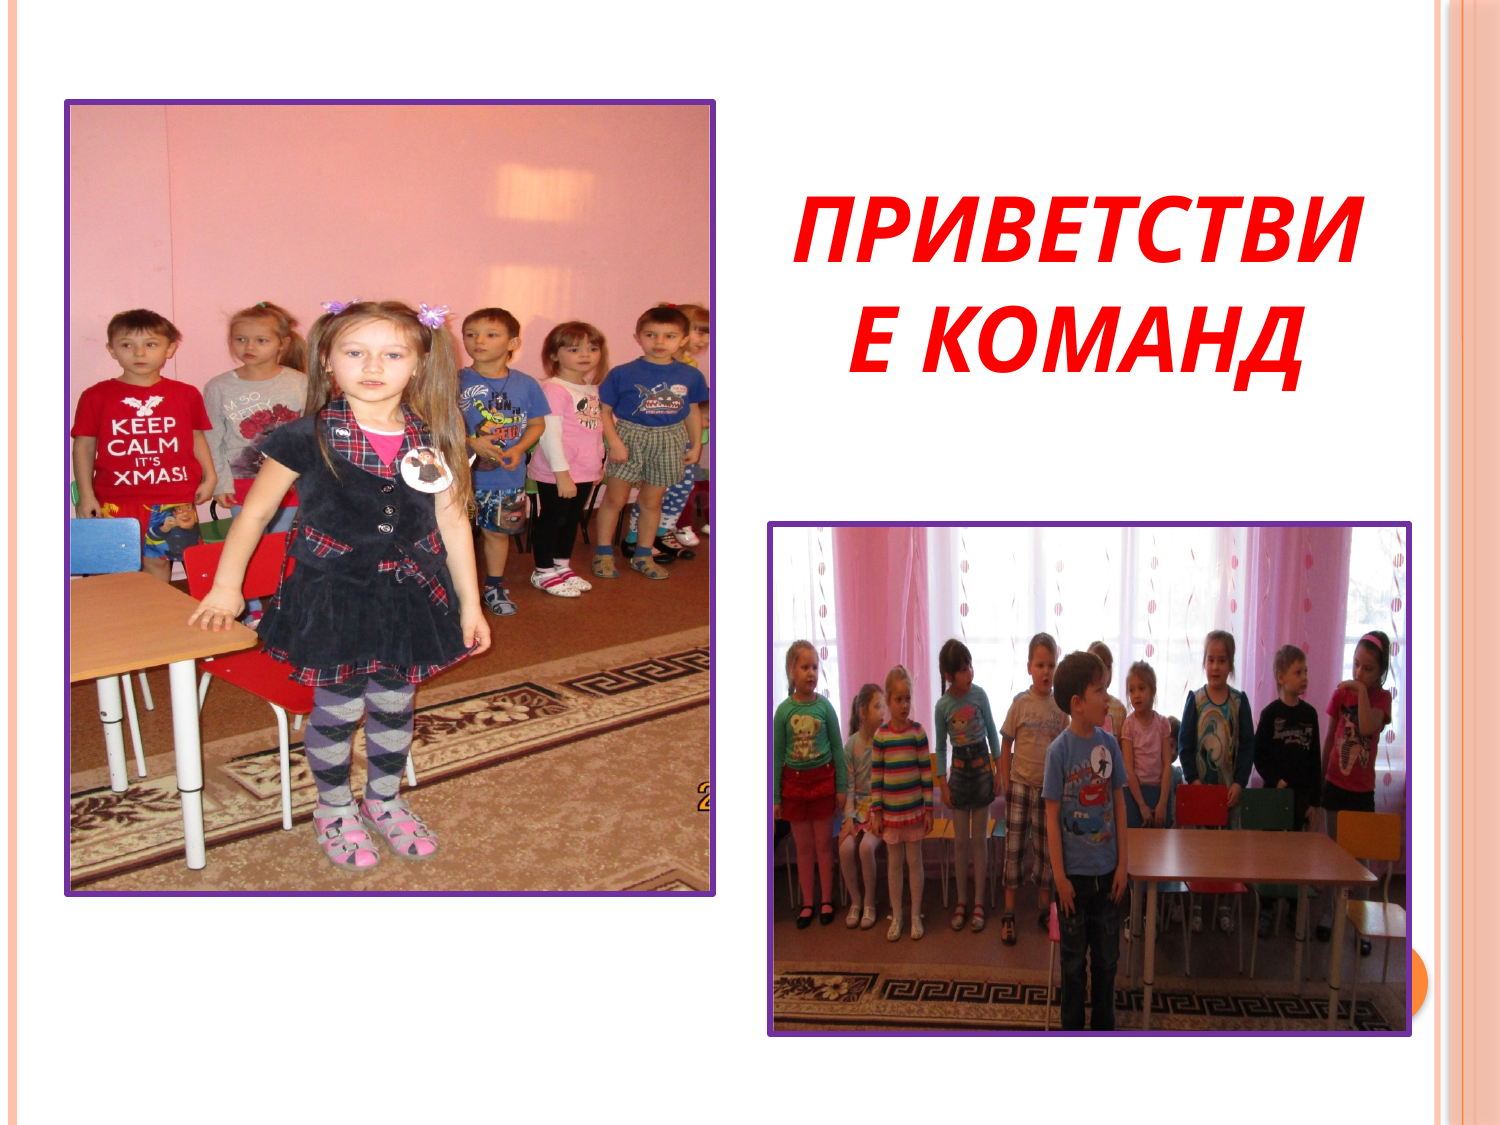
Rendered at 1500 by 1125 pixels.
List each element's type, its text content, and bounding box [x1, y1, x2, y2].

picture [69, 104, 711, 892]
picture [772, 526, 1407, 1032]
title Приветствие команд [761, 45, 1395, 399]
